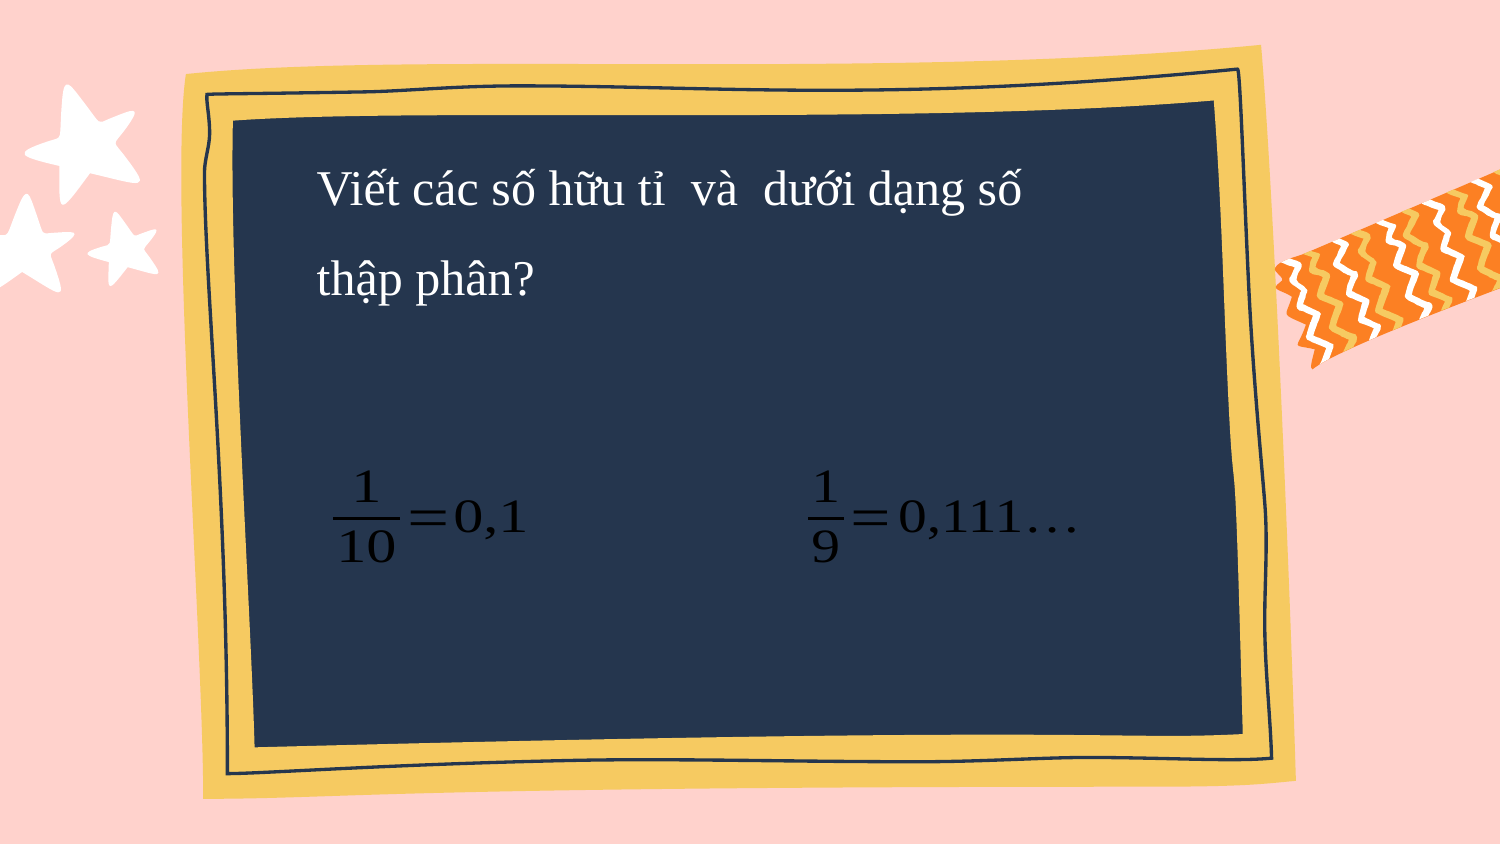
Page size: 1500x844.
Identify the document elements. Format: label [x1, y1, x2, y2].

text_box [181, 44, 1297, 800]
text_box [1337, 318, 1373, 348]
text_box [1401, 318, 1419, 328]
text_box [1273, 189, 1500, 310]
text_box [1457, 182, 1481, 188]
text_box [1369, 318, 1395, 338]
text_box [0, 84, 159, 293]
text_box [1314, 318, 1348, 359]
text_box [1301, 318, 1325, 370]
text_box [1480, 172, 1500, 188]
